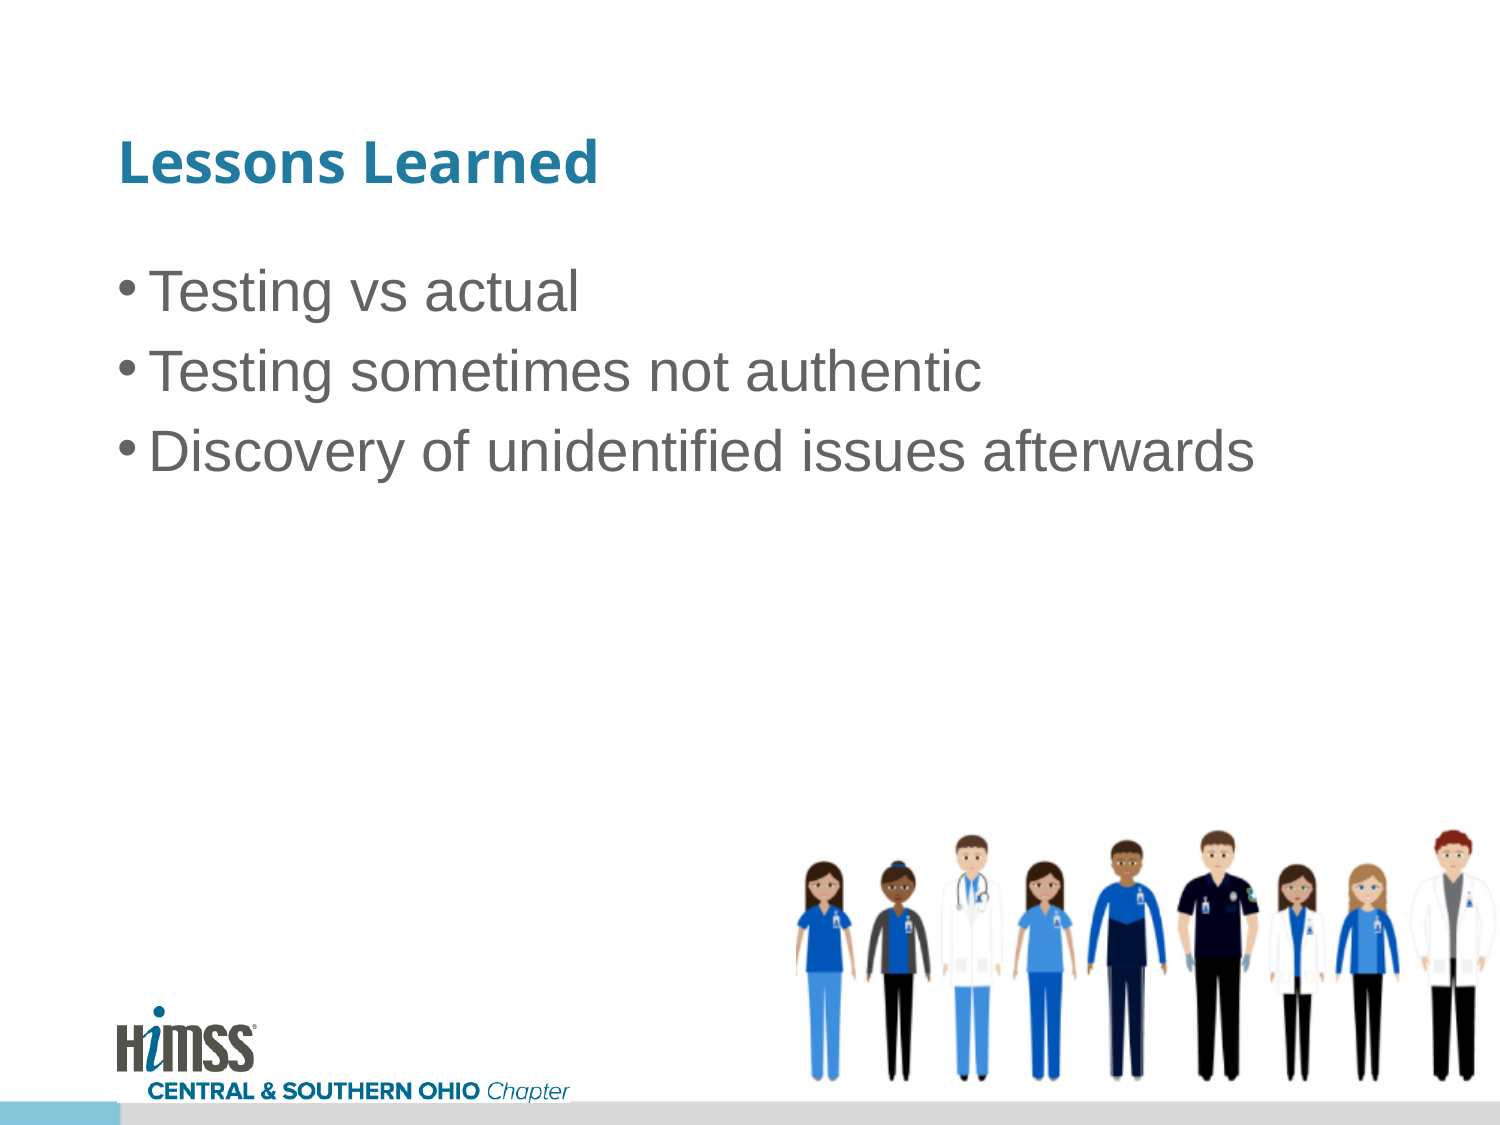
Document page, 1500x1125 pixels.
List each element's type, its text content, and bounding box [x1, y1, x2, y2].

title Lessons Learned [117, 93, 1314, 226]
list Testing vs actual Testing sometimes not authentic Discovery of unidentified issues afterwards [117, 259, 1314, 830]
picture [0, 0, 1500, 1125]
